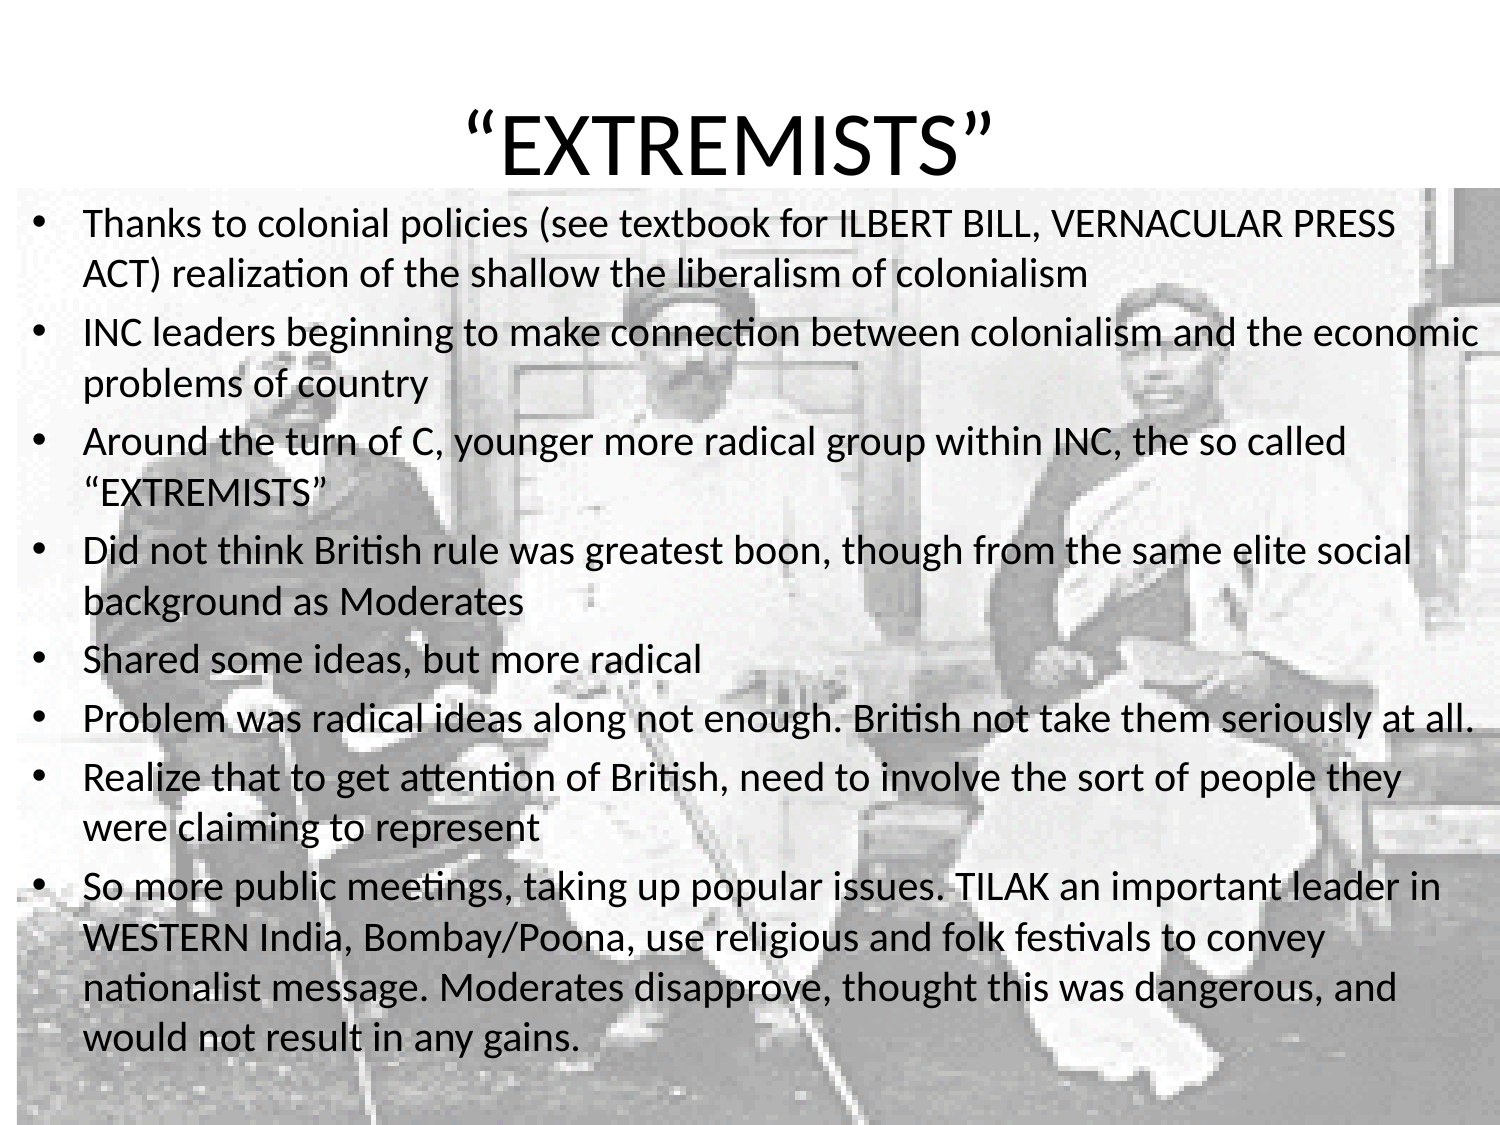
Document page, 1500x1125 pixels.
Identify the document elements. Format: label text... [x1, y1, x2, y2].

list Thanks to colonial policies (see textbook for ILBERT BILL, VERNACULAR PRESS ACT) realization of the shallow the liberalism of colonialism INC leaders beginning to make connection between colonialism and the economic problems of country Around the turn of C, younger more radical group within INC, the so called “EXTREMISTS” Did not think British rule was greatest boon, though from the same elite social background as Moderates Shared some ideas, but more radical Problem was radical ideas along not enough. British not take them seriously at all. Realize that to get attention of British, need to involve the sort of people they were claiming to represent So more public meetings, taking up popular issues. TILAK an important leader in WESTERN India, Bombay/Poona, use religious and folk festivals to convey nationalist message. Moderates disapprove, thought this was dangerous, and would not result in any gains. [16, 188, 1500, 1125]
title “EXTREMISTS” [75, 45, 1425, 188]
